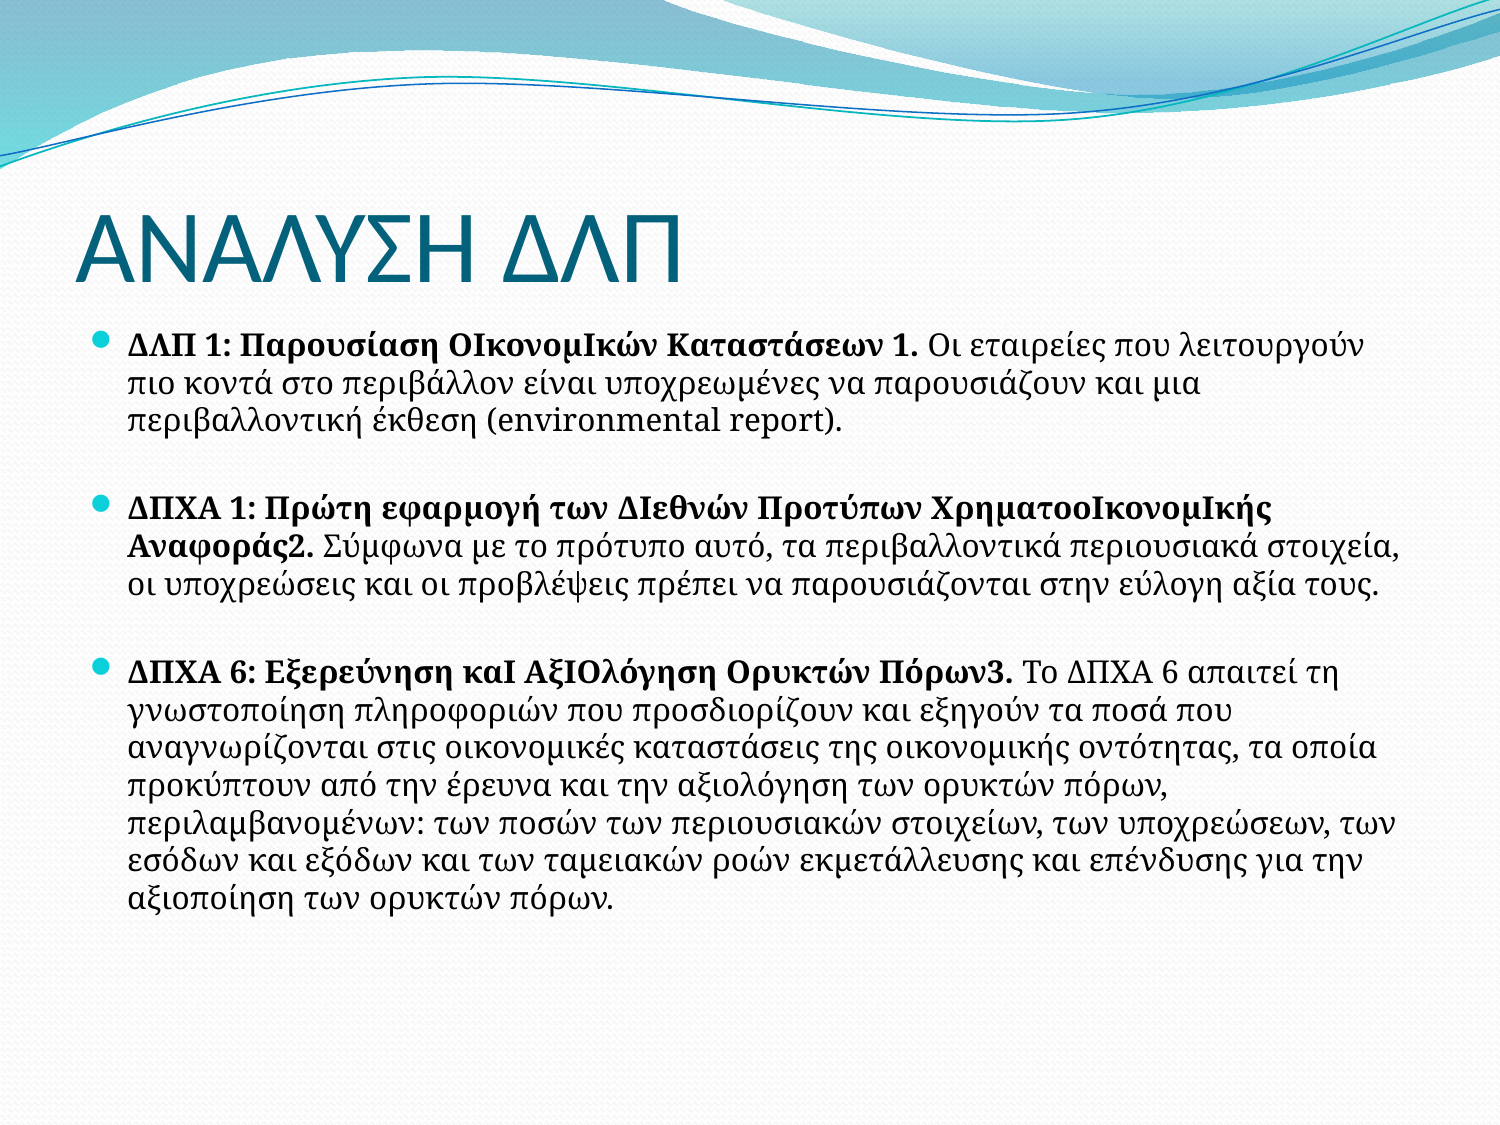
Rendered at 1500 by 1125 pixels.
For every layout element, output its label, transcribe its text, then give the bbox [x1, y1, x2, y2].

list ΔΛΠ 1: Παρουσίαση Οικονομικών Καταστάσεων 1. Οι εταιρείες που λειτουργούν πιο κοντά στο περιβάλλον είναι υποχρεωμένες να παρουσιάζουν και μια περιβαλλοντική έκθεση (environmental report). ΔΠΧΑ 1: Πρώτη εφαρμογή των Διεθνών Προτύπων Χρηματοοικονομικής Αναφοράς2. Σύμφωνα με το πρότυπο αυτό, τα περιβαλλοντικά περιουσιακά στοιχεία, οι υποχρεώσεις και οι προβλέψεις πρέπει να παρουσιάζονται στην εύλογη αξία τους. ΔΠΧΑ 6: Εξερεύνηση και Αξιολόγηση Ορυκτών Πόρων3. Το ΔΠΧΑ 6 απαιτεί τη γνωστοποίηση πληροφοριών που προσδιορίζουν και εξηγούν τα ποσά που αναγνωρίζονται στις οικονομικές καταστάσεις της οικονομικής οντότητας, τα οποία προκύπτουν από την έρευνα και την αξιολόγηση των ορυκτών πόρων, περιλαμβανομένων: των ποσών των περιουσιακών στοιχείων, των υποχρεώσεων, των εσόδων και εξόδων και των ταμειακών ροών εκμετάλλευσης και επένδυσης για την αξιοποίηση των ορυκτών πόρων. [75, 317, 1425, 1038]
title ΑΝΑΛΥΣΗ ΔΛΠ [75, 115, 1425, 303]
